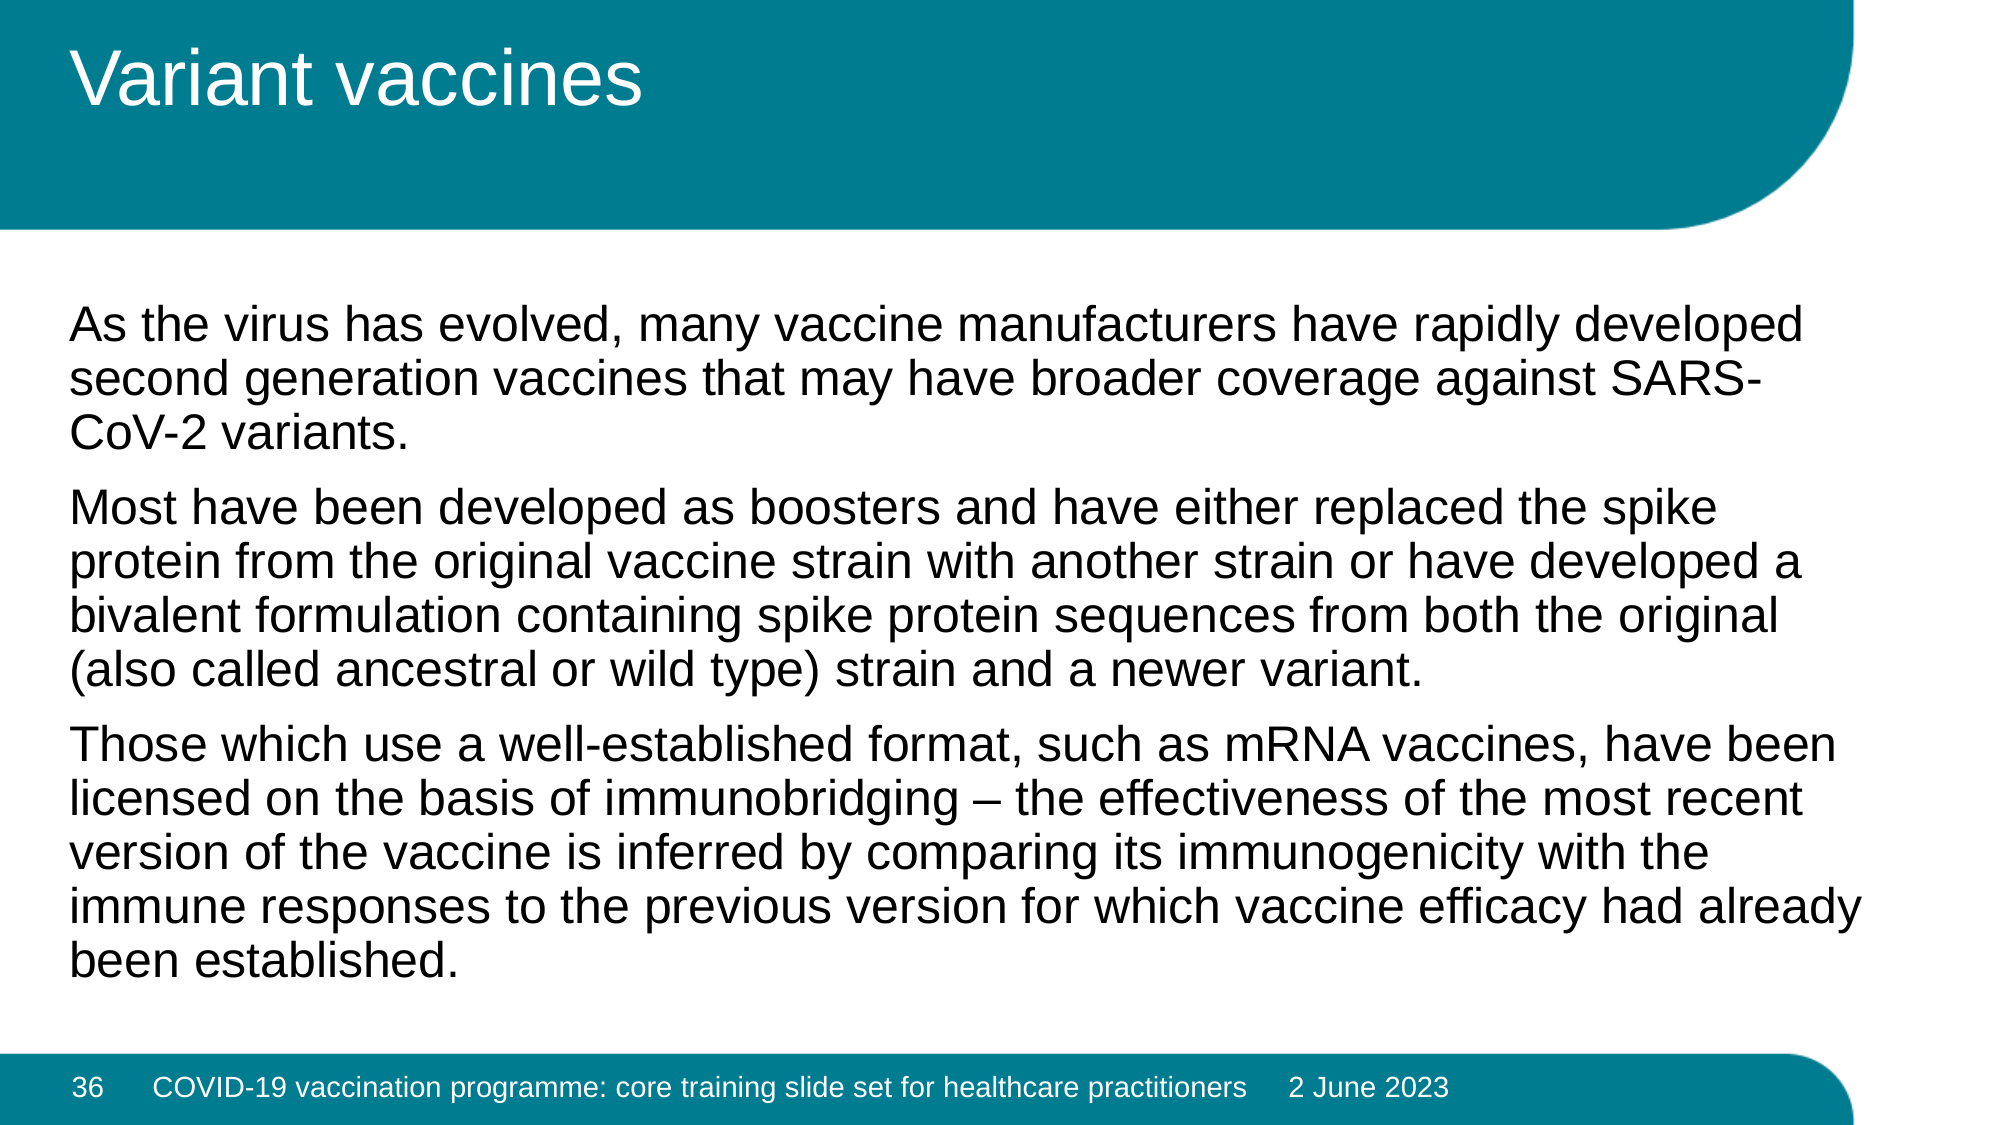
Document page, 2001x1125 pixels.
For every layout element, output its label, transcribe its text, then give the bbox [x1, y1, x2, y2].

title Variant vaccines [54, 29, 1780, 189]
list As the virus has evolved, many vaccine manufacturers have rapidly developed second generation vaccines that may have broader coverage against SARS-CoV-2 variants. Most have been developed as boosters and have either replaced the spike protein from the original vaccine strain with another strain or have developed a bivalent formulation containing spike protein sequences from both the original (also called ancestral or wild type) strain and a newer variant. Those which use a well-established format, such as mRNA vaccines, have been licensed on the basis of immunobridging – the effectiveness of the most recent version of the vaccine is inferred by comparing its immunogenicity with the immune responses to the previous version for which vaccine efficacy had already been established. [54, 291, 1879, 1005]
slide_number 36 [21, 1056, 120, 1117]
footer COVID-19 vaccination programme: core training slide set for healthcare practitioners 2 June 2023 [137, 1056, 1780, 1116]
